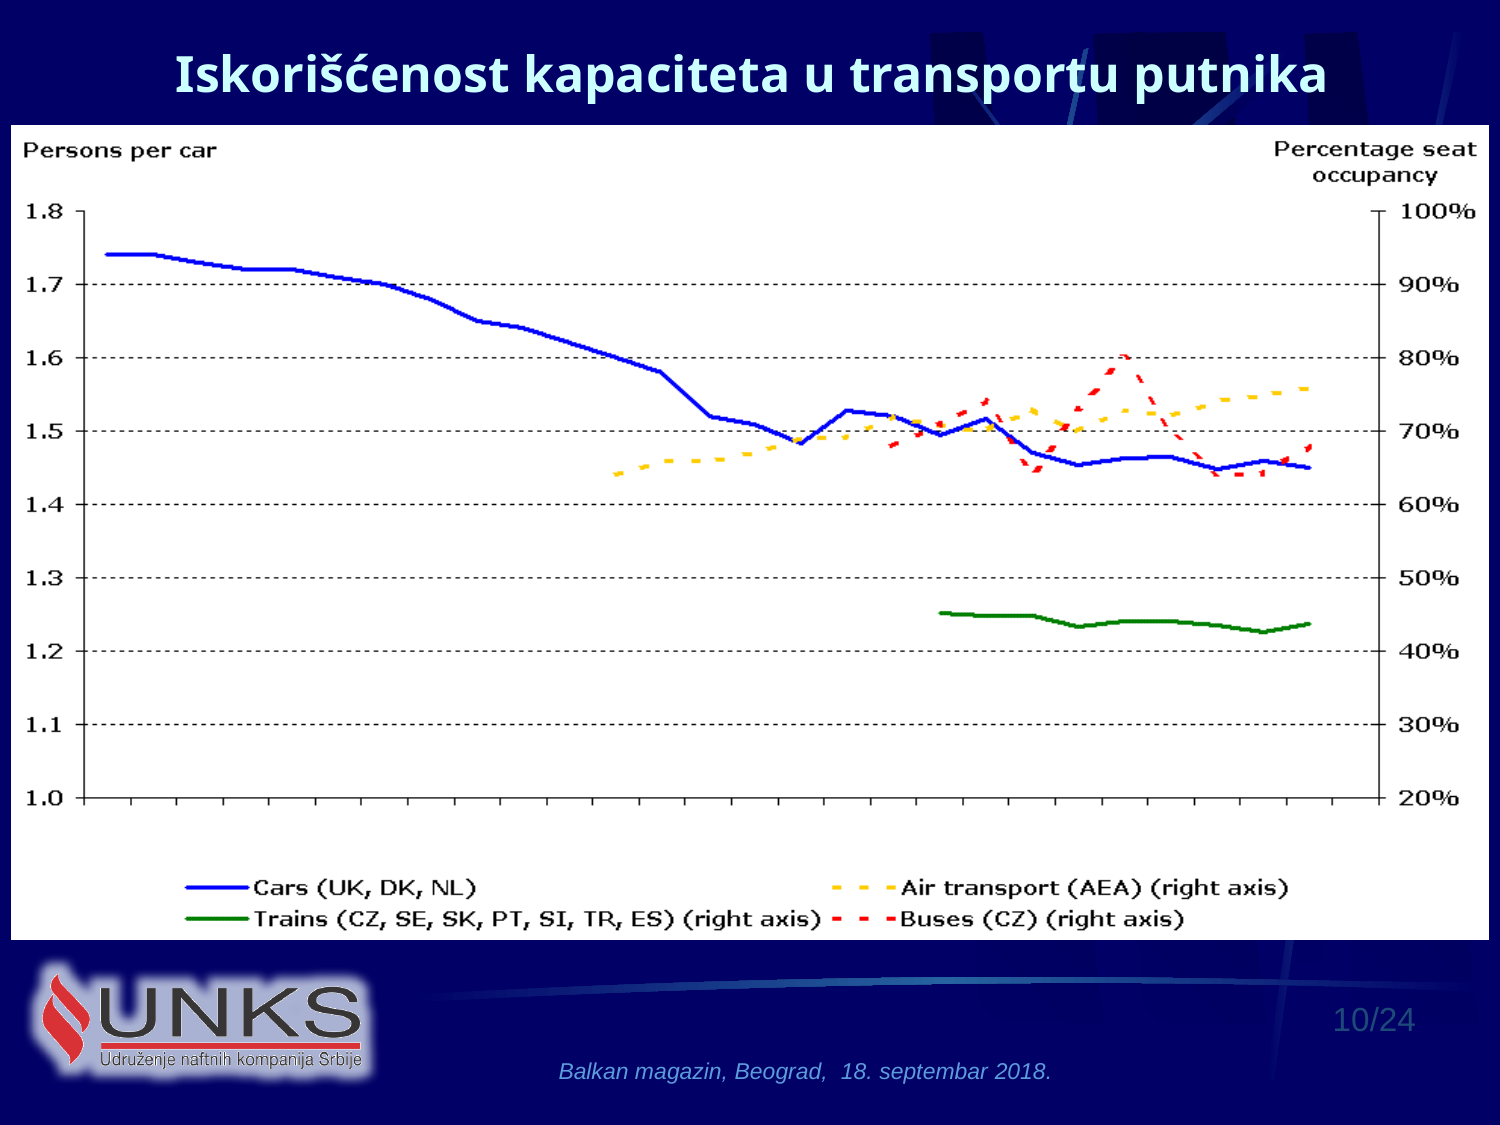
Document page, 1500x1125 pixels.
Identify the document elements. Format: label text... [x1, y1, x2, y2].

picture [41, 973, 362, 1070]
title Iskorišćenost kapaciteta u transportu putnika [64, 19, 1440, 123]
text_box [11, 125, 1489, 940]
